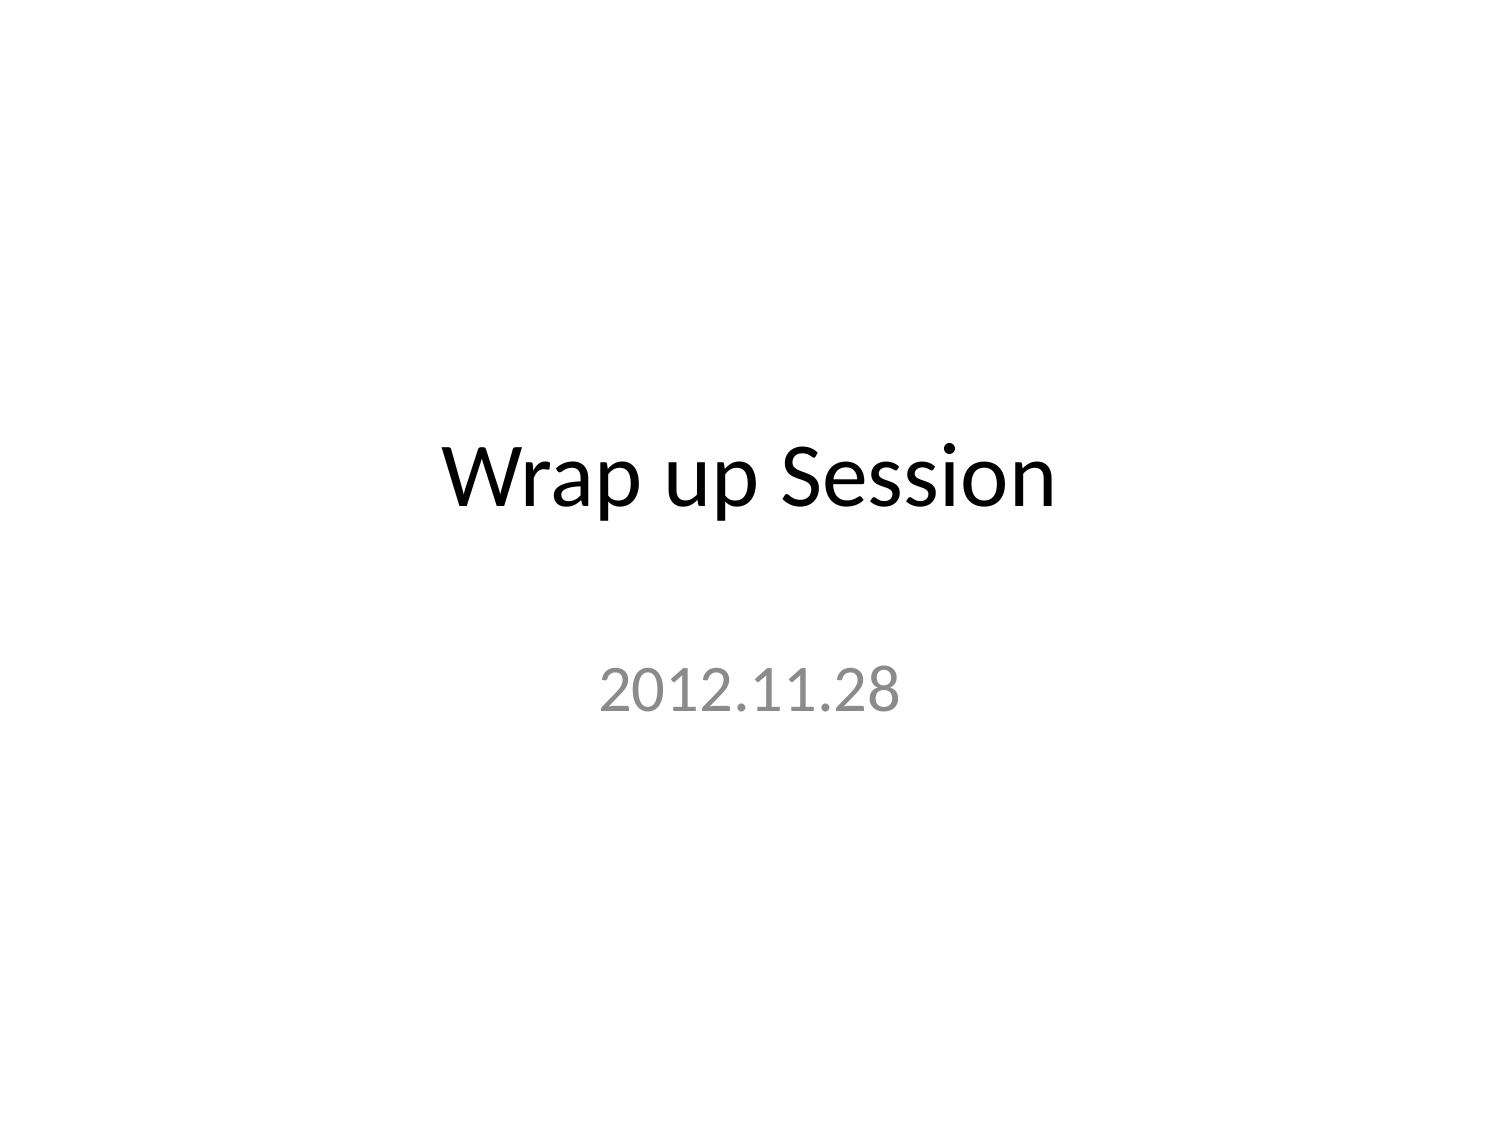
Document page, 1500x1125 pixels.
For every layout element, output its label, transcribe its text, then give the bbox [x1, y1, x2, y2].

subtitle 2012.11.28 [225, 637, 1275, 925]
title Wrap up Session [112, 349, 1388, 591]
